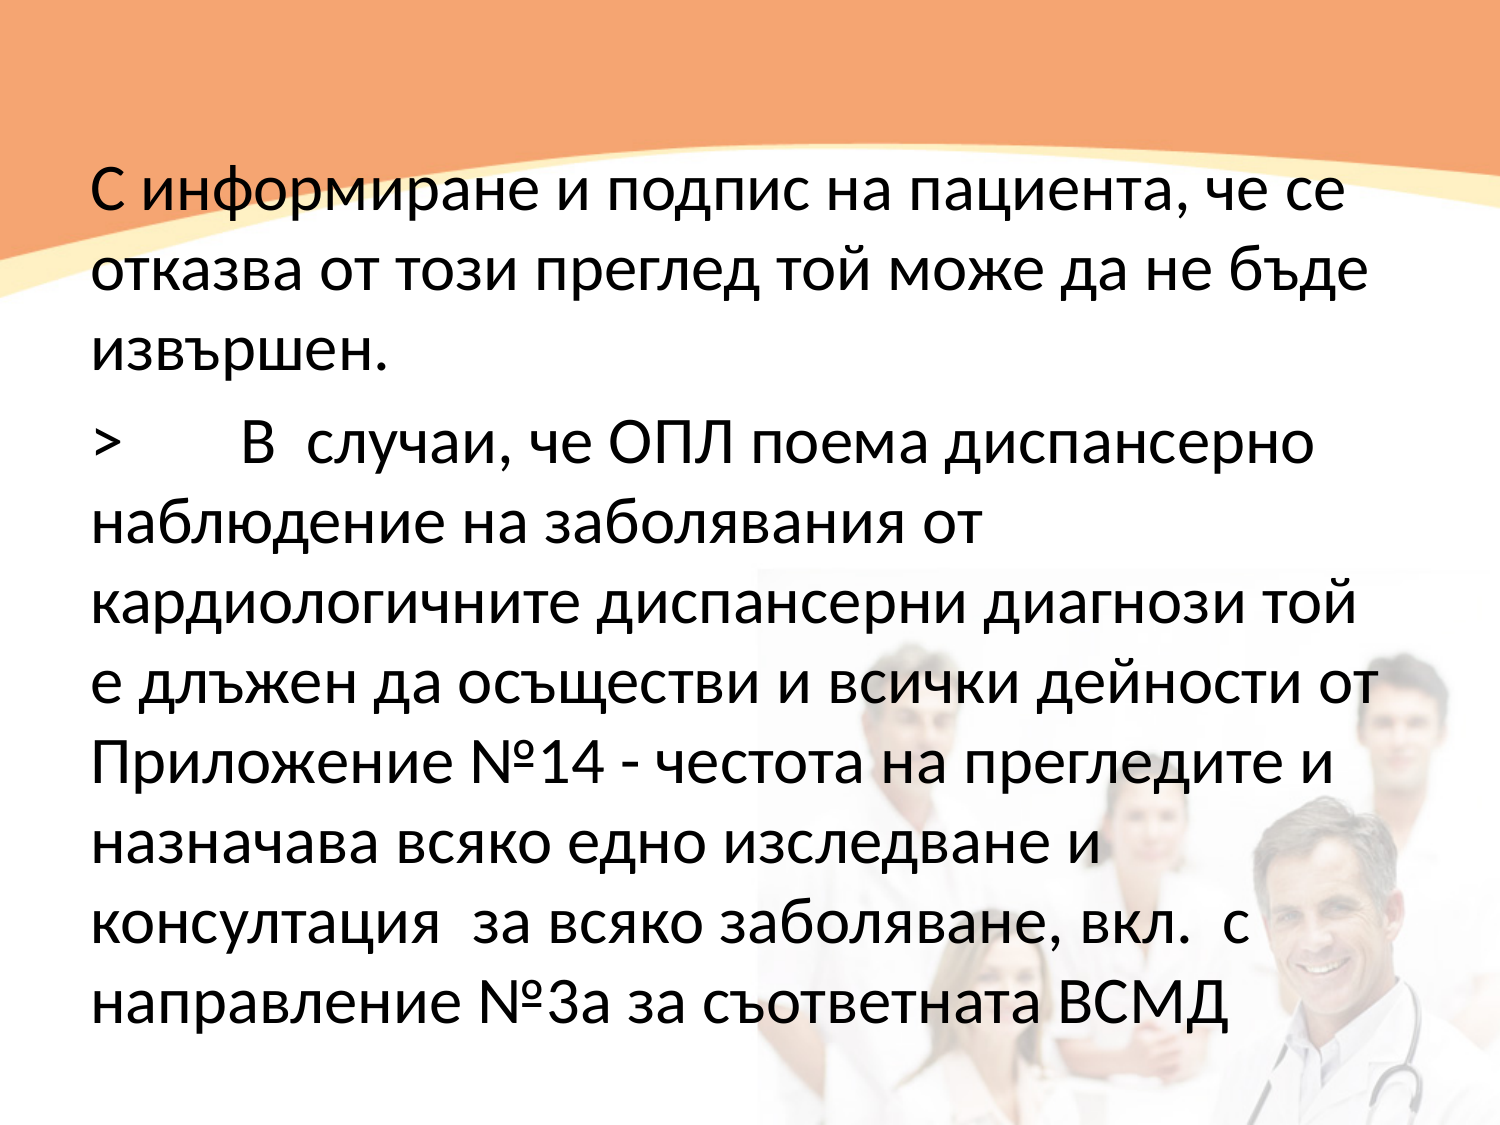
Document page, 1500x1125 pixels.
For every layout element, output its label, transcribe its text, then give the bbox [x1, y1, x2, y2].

picture [0, 0, 1500, 1125]
list С информиране и подпис на пациента, че се отказва от този преглед той може да не бъде извършен. > В случаи, че ОПЛ поема диспансерно наблюдение на заболявания от кардиологичните диспансерни диагнози той е длъжен да осъществи и всички дейности от Приложение №14 - честота на прегледите и назначава всяко едно изследване и консултация за всяко заболяване, вкл. с направление №3а за съответната ВСМД [75, 42, 1425, 1094]
